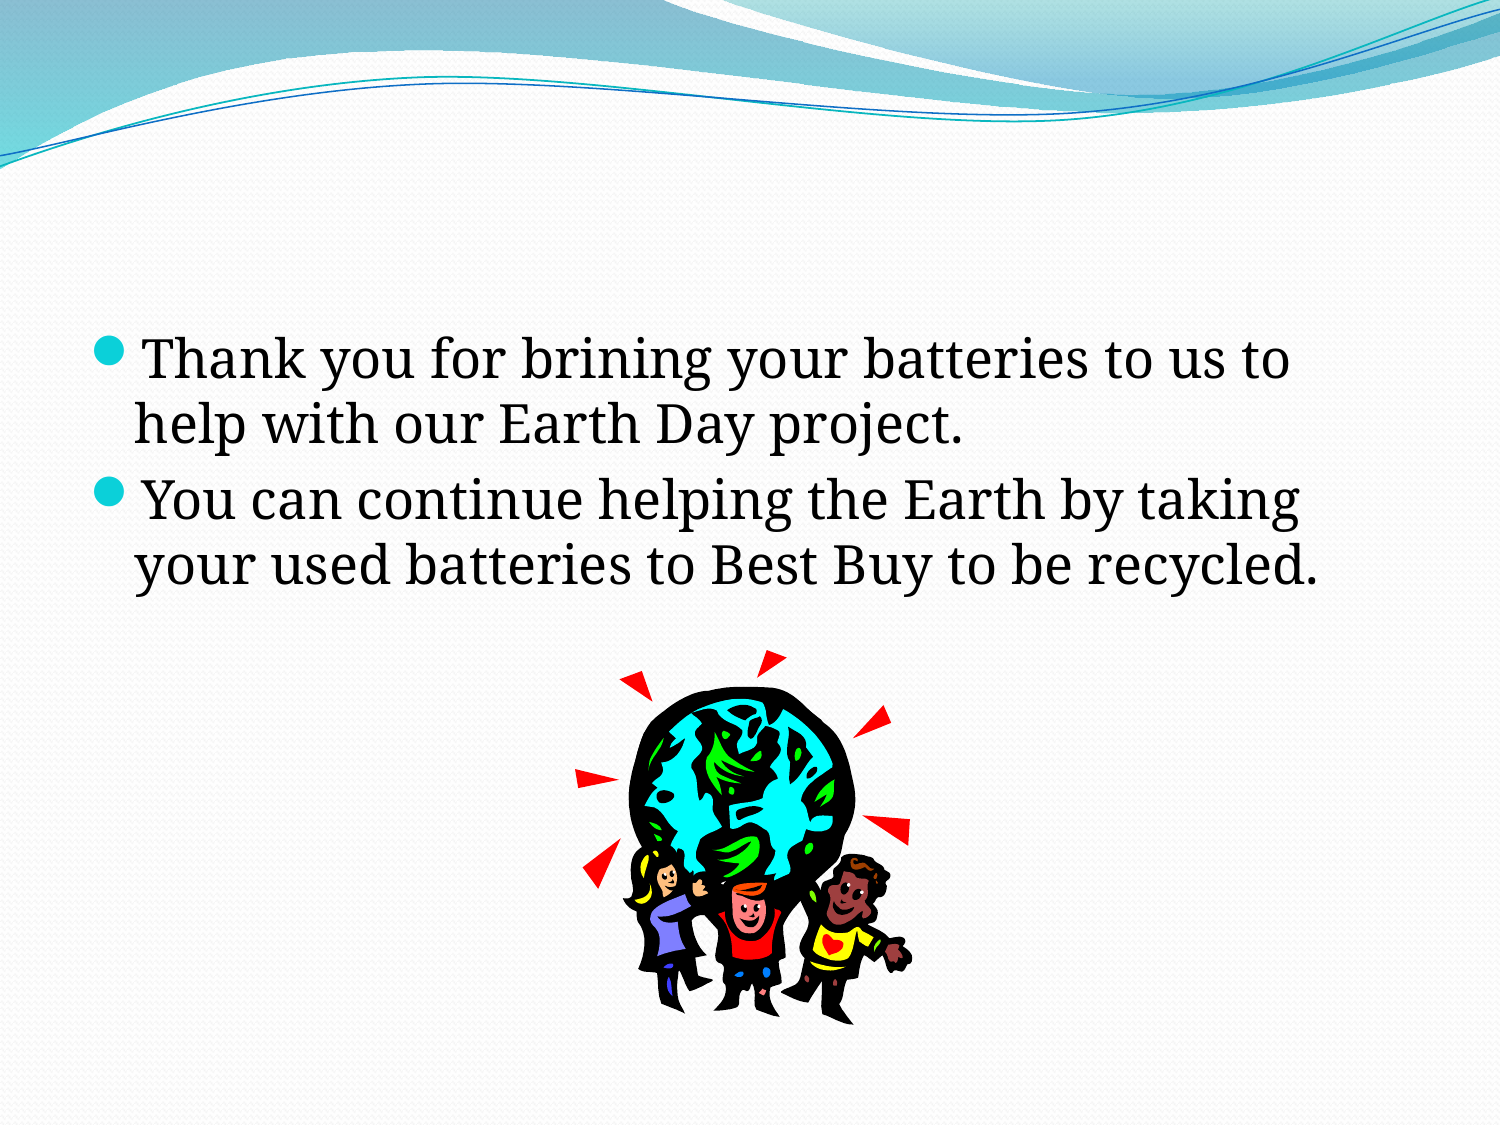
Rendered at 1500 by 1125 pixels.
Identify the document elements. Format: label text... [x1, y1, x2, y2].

picture [574, 649, 913, 1025]
list Thank you for brining your batteries to us to help with our Earth Day project. You can continue helping the Earth by taking your used batteries to Best Buy to be recycled. [75, 317, 1425, 1038]
